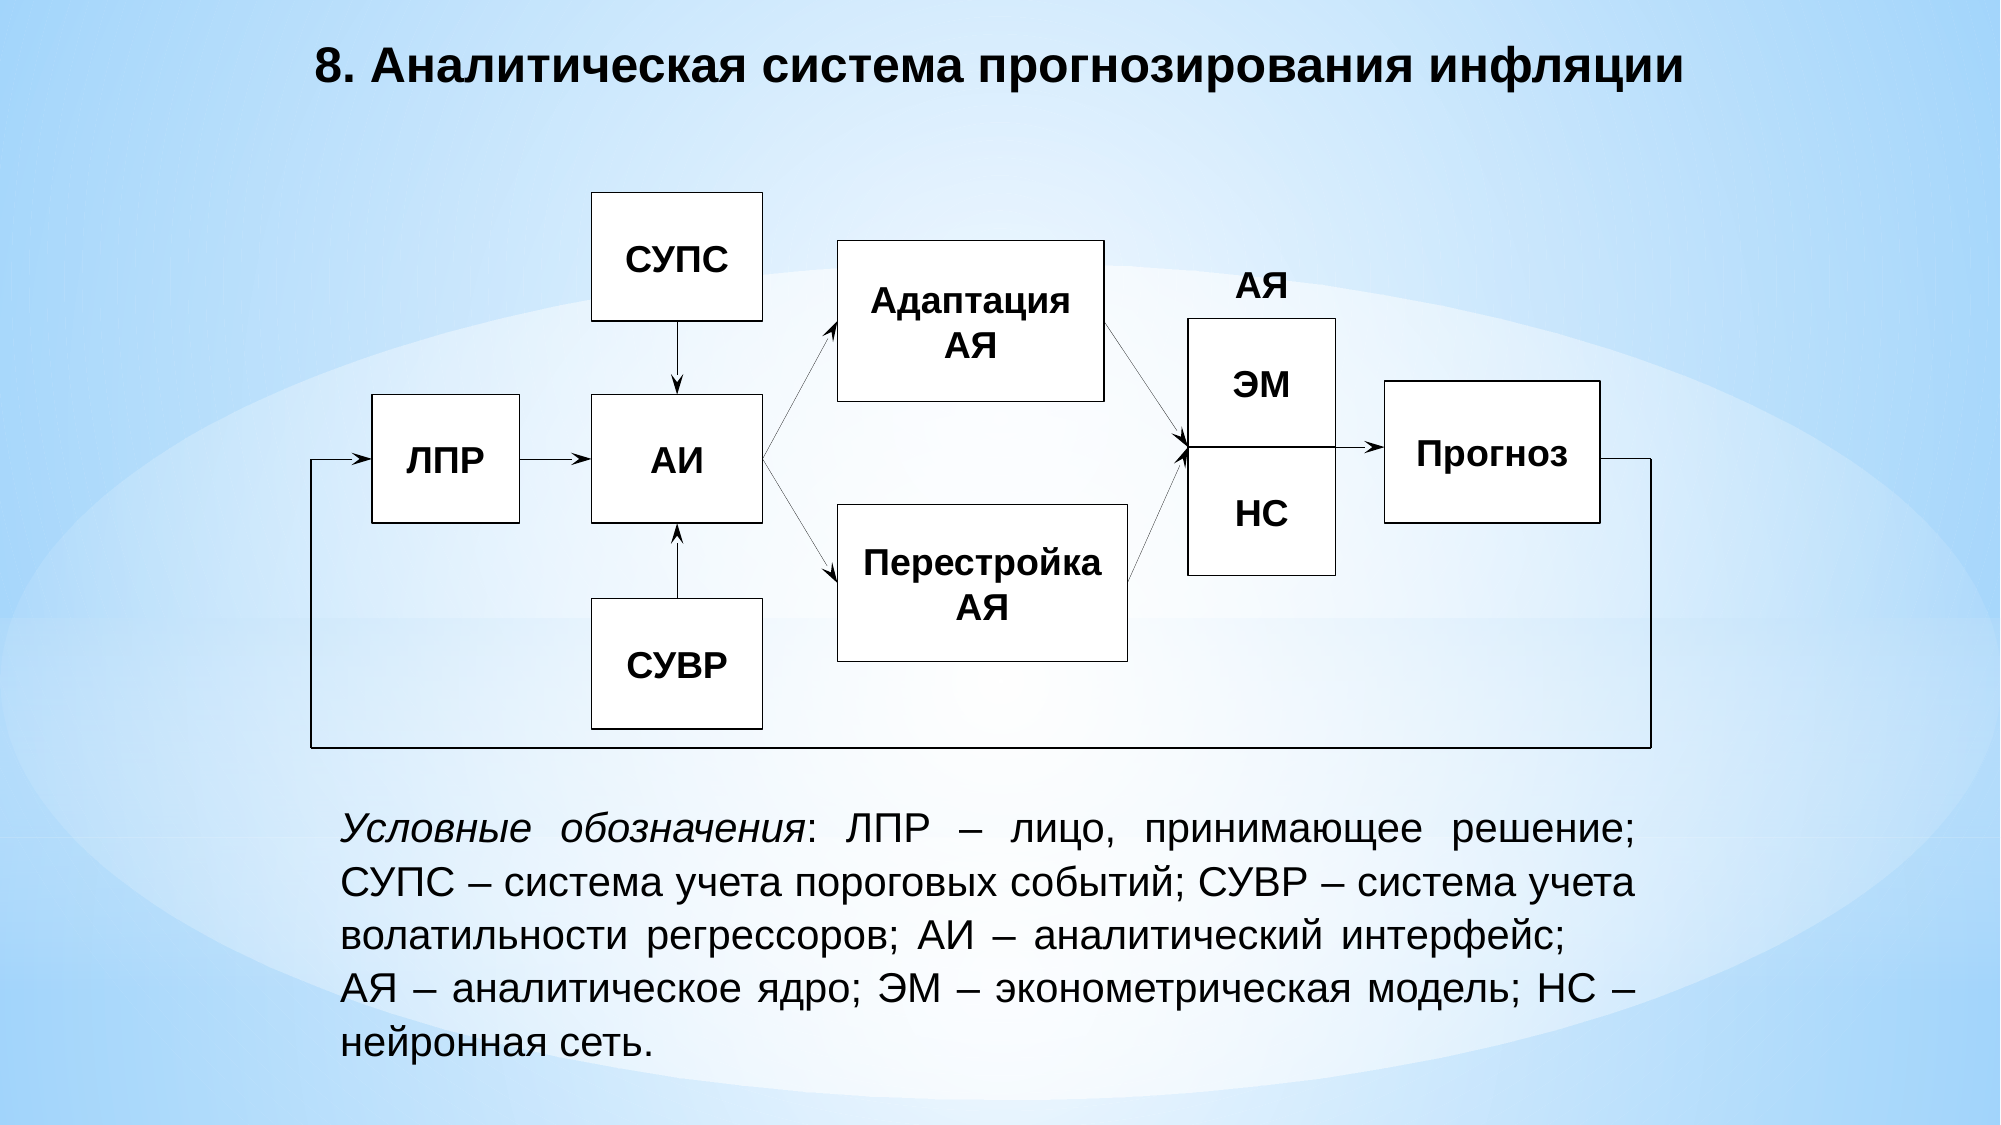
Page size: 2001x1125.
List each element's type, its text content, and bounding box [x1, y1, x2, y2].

text_box 8. Аналитическая система прогнозирования инфляции [38, 6, 1962, 126]
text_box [310, 183, 1689, 1068]
